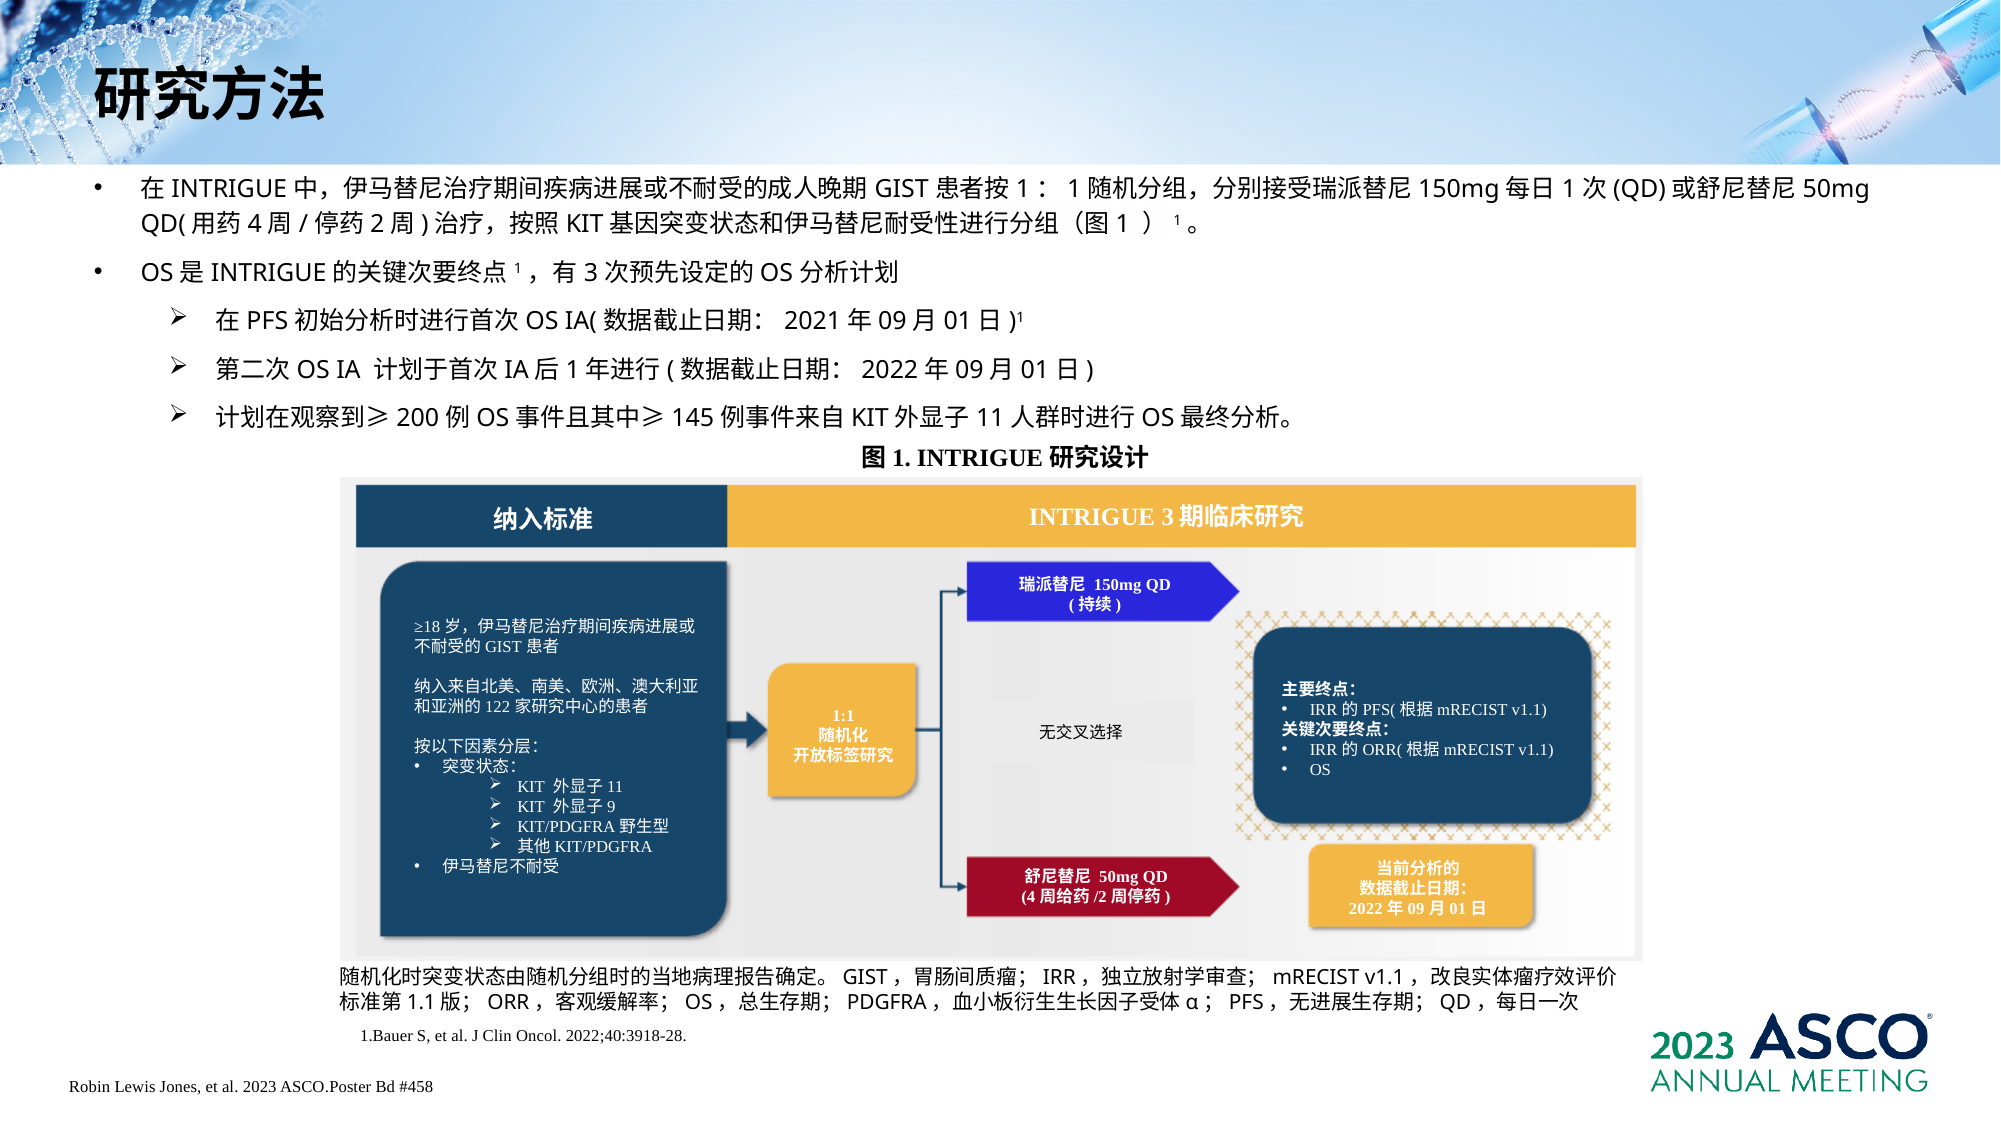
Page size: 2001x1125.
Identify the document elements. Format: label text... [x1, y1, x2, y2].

text_box 随机化时突变状态由随机分组时的当地病理报告确定。GIST，胃肠间质瘤；IRR，独立放射学审查；mRECIST v1.1，改良实体瘤疗效评价标准第1.1版；ORR，客观缓解率；OS，总生存期；PDGFRA，血小板衍生生长因子受体α；PFS，无进展生存期；QD，每日一次 [324, 955, 1648, 1021]
text_box Robin Lewis Jones, et al. 2023 ASCO.Poster Bd #458 [54, 1068, 1096, 1104]
picture [0, 0, 2001, 1125]
text_box 1.Bauer S, et al. J Clin Oncol. 2022;40:3918-28. [345, 1017, 703, 1053]
text_box 在INTRIGUE中，伊马替尼治疗期间疾病进展或不耐受的成人晚期GIST患者按1：1随机分组，分别接受瑞派替尼150mg每日1次(QD)或舒尼替尼50mg QD(用药4周/停药2周)治疗，按照KIT基因突变状态和伊马替尼耐受性进行分组（图1 ）1。 OS是INTRIGUE的关键次要终点1，有3次预先设定的OS分析计划 在PFS初始分析时进行首次OS IA(数据截止日期：2021年09月01日)1 第二次OS IA 计划于首次IA后1年进行(数据截止日期：2022年09月01日) 计划在观察到≥200例OS事件且其中≥145例事件来自KIT外显子11人群时进行OS最终分析。 [78, 158, 1956, 439]
text_box 研究方法 [78, 17, 1925, 158]
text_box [340, 433, 1643, 961]
